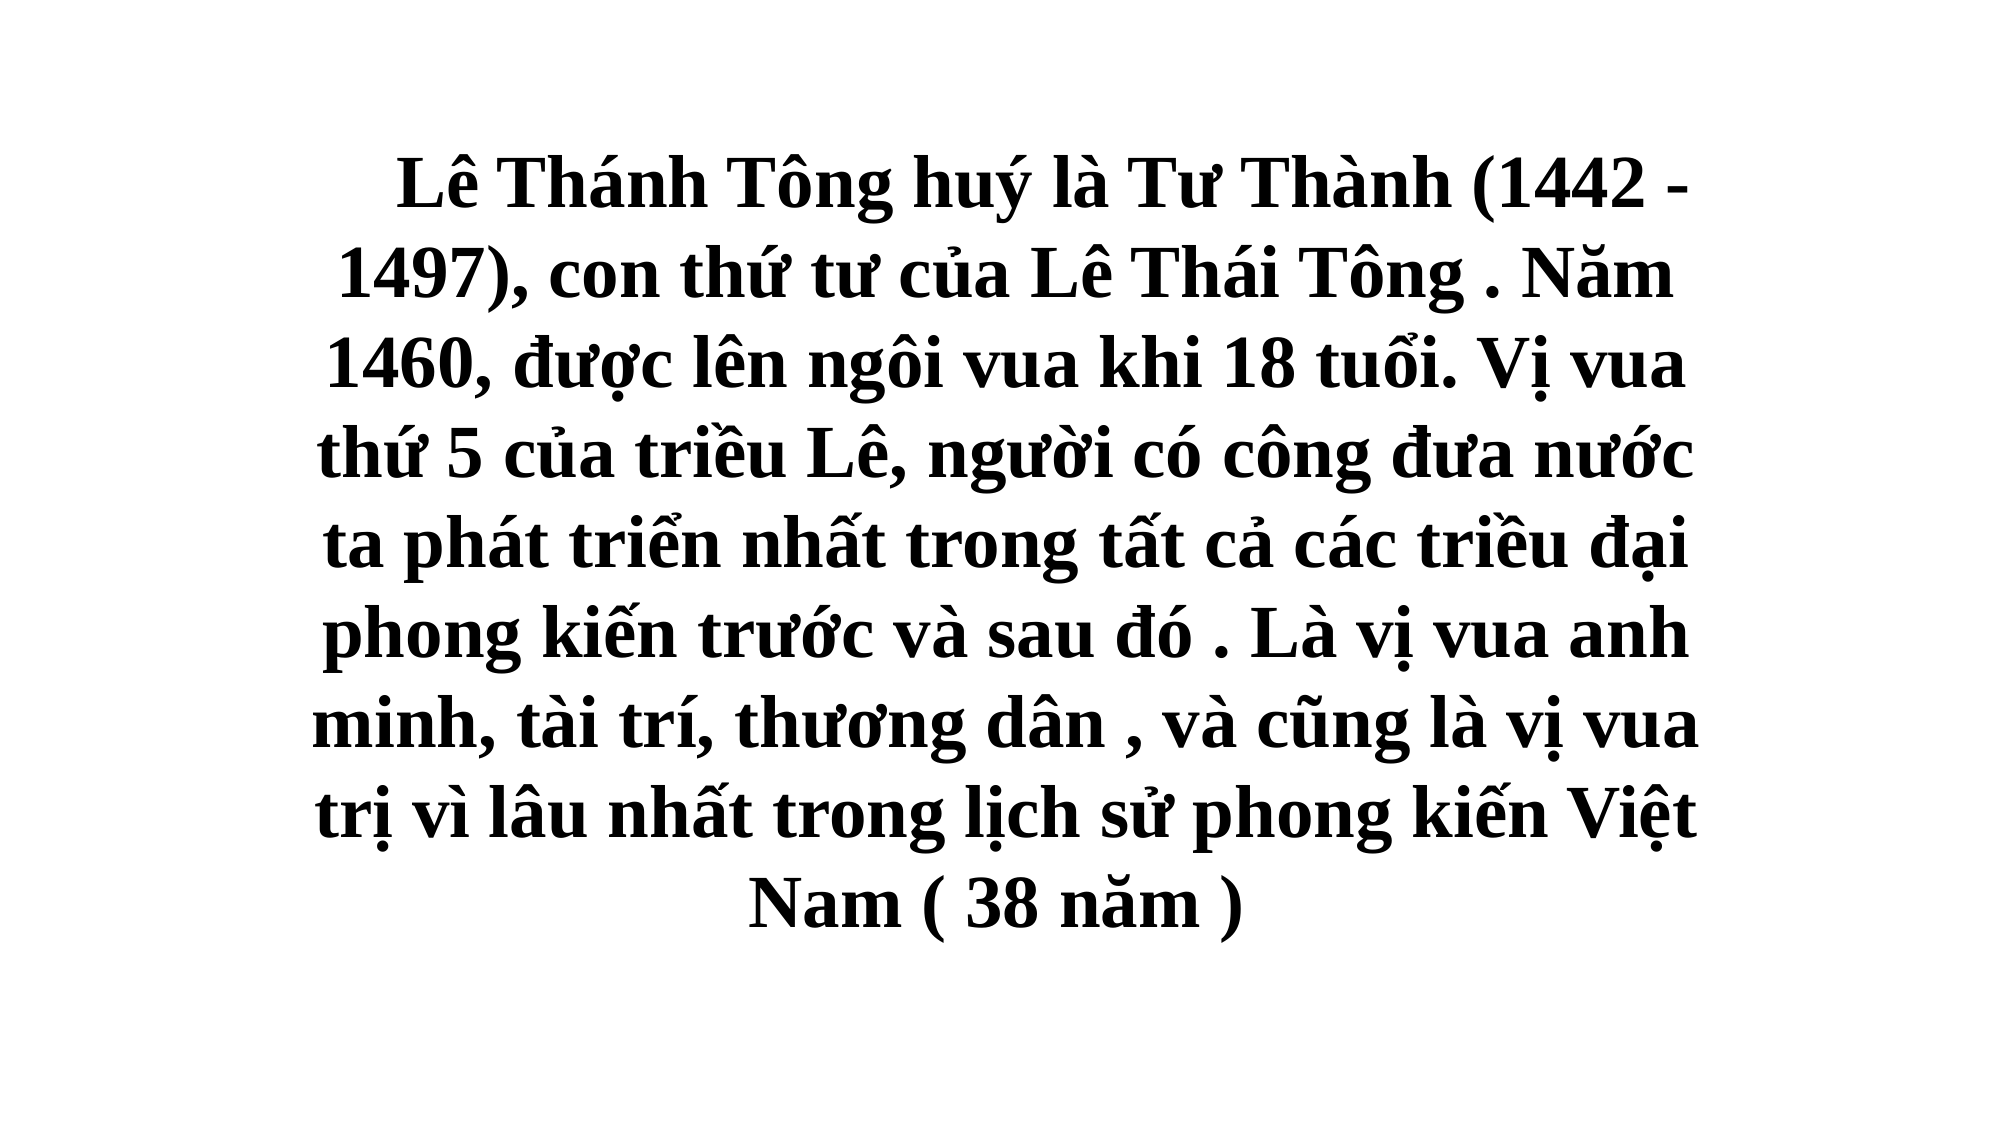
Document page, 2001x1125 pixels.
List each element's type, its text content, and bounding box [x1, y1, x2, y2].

text_box Lê Thánh Tông huý là Tư Thành (1442 - 1497), con thứ tư của Lê Thái Tông . Năm 1460, được lên ngôi vua khi 18 tuổi. Vị vua thứ 5 của triều Lê, người có công đưa nước ta phát triển nhất trong tất cả các triều đại phong kiến trước và sau đó . Là vị vua anh minh, tài trí, thương dân , và cũng là vị vua trị vì lâu nhất trong lịch sử phong kiến Việt Nam ( 38 năm ) [262, 125, 1750, 1041]
